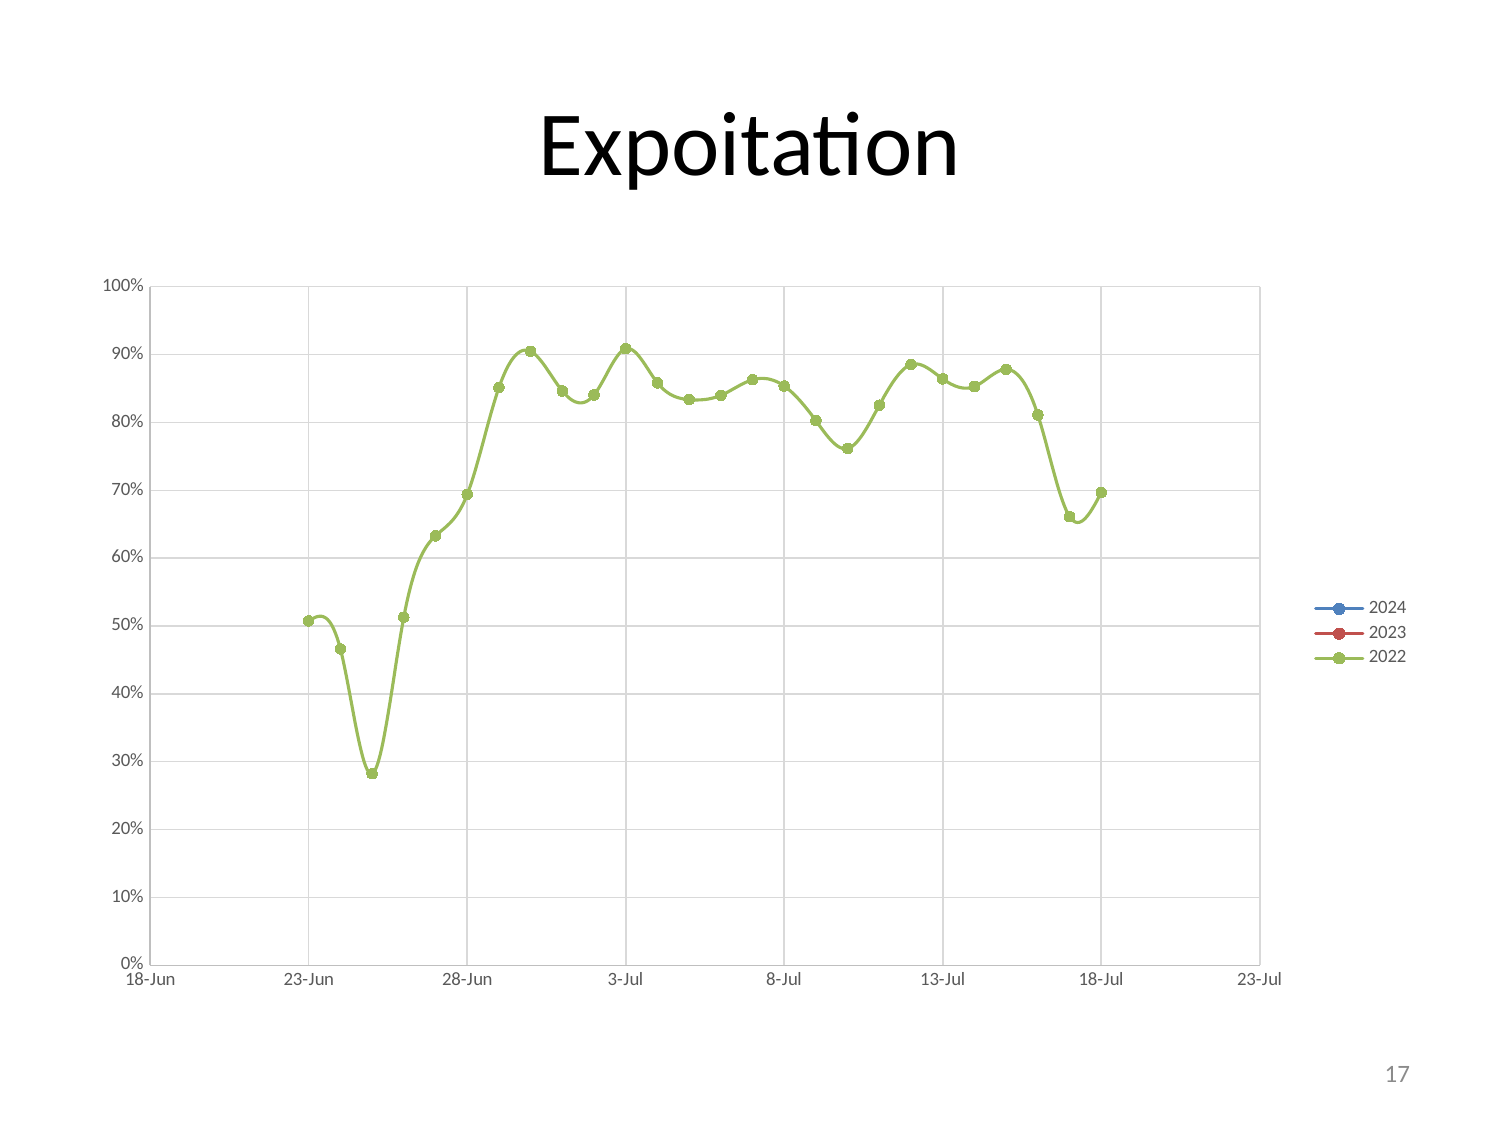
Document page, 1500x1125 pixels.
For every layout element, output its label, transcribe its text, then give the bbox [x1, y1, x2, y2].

slide_number 17 [1074, 1042, 1425, 1103]
chart [74, 262, 1426, 1006]
title Expoitation [75, 45, 1425, 233]
